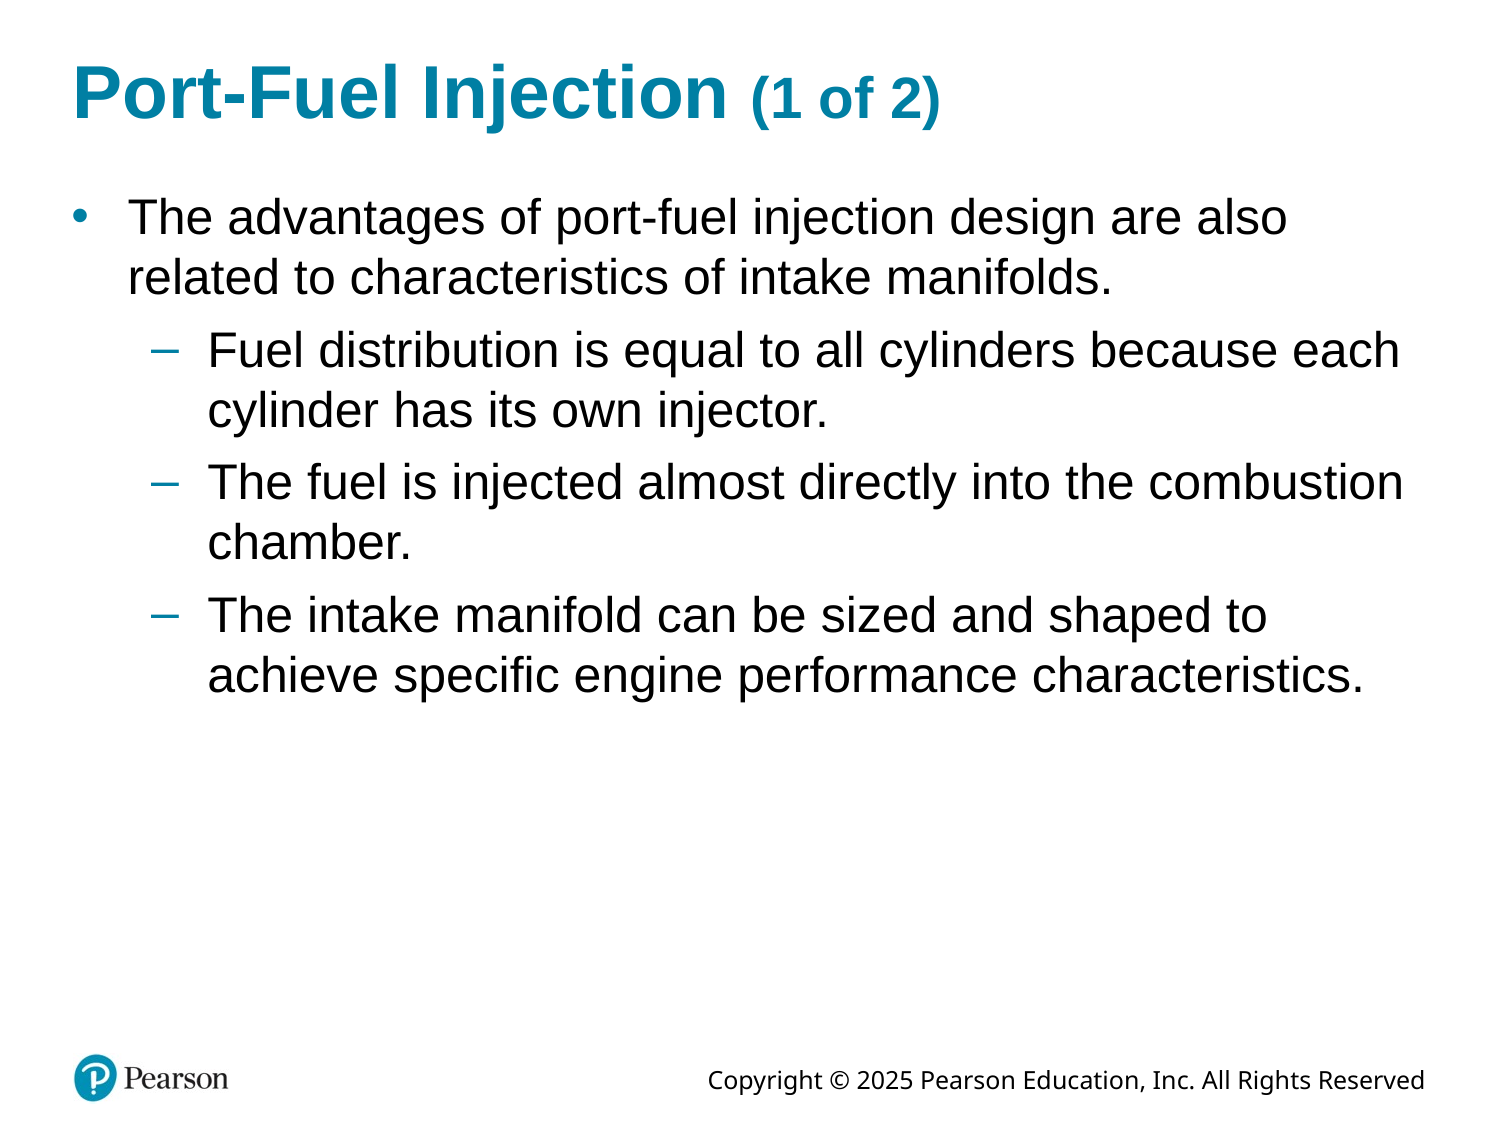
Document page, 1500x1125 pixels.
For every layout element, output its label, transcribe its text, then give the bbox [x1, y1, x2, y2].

list The advantages of port-fuel injection design are also related to characteristics of intake manifolds. Fuel distribution is equal to all cylinders because each cylinder has its own injector. The fuel is injected almost directly into the combustion chamber. The intake manifold can be sized and shaped to achieve specific engine performance characteristics. [71, 121, 1430, 766]
picture [73, 1053, 229, 1104]
title Port-Fuel Injection (1 of 2) [72, 0, 1430, 121]
